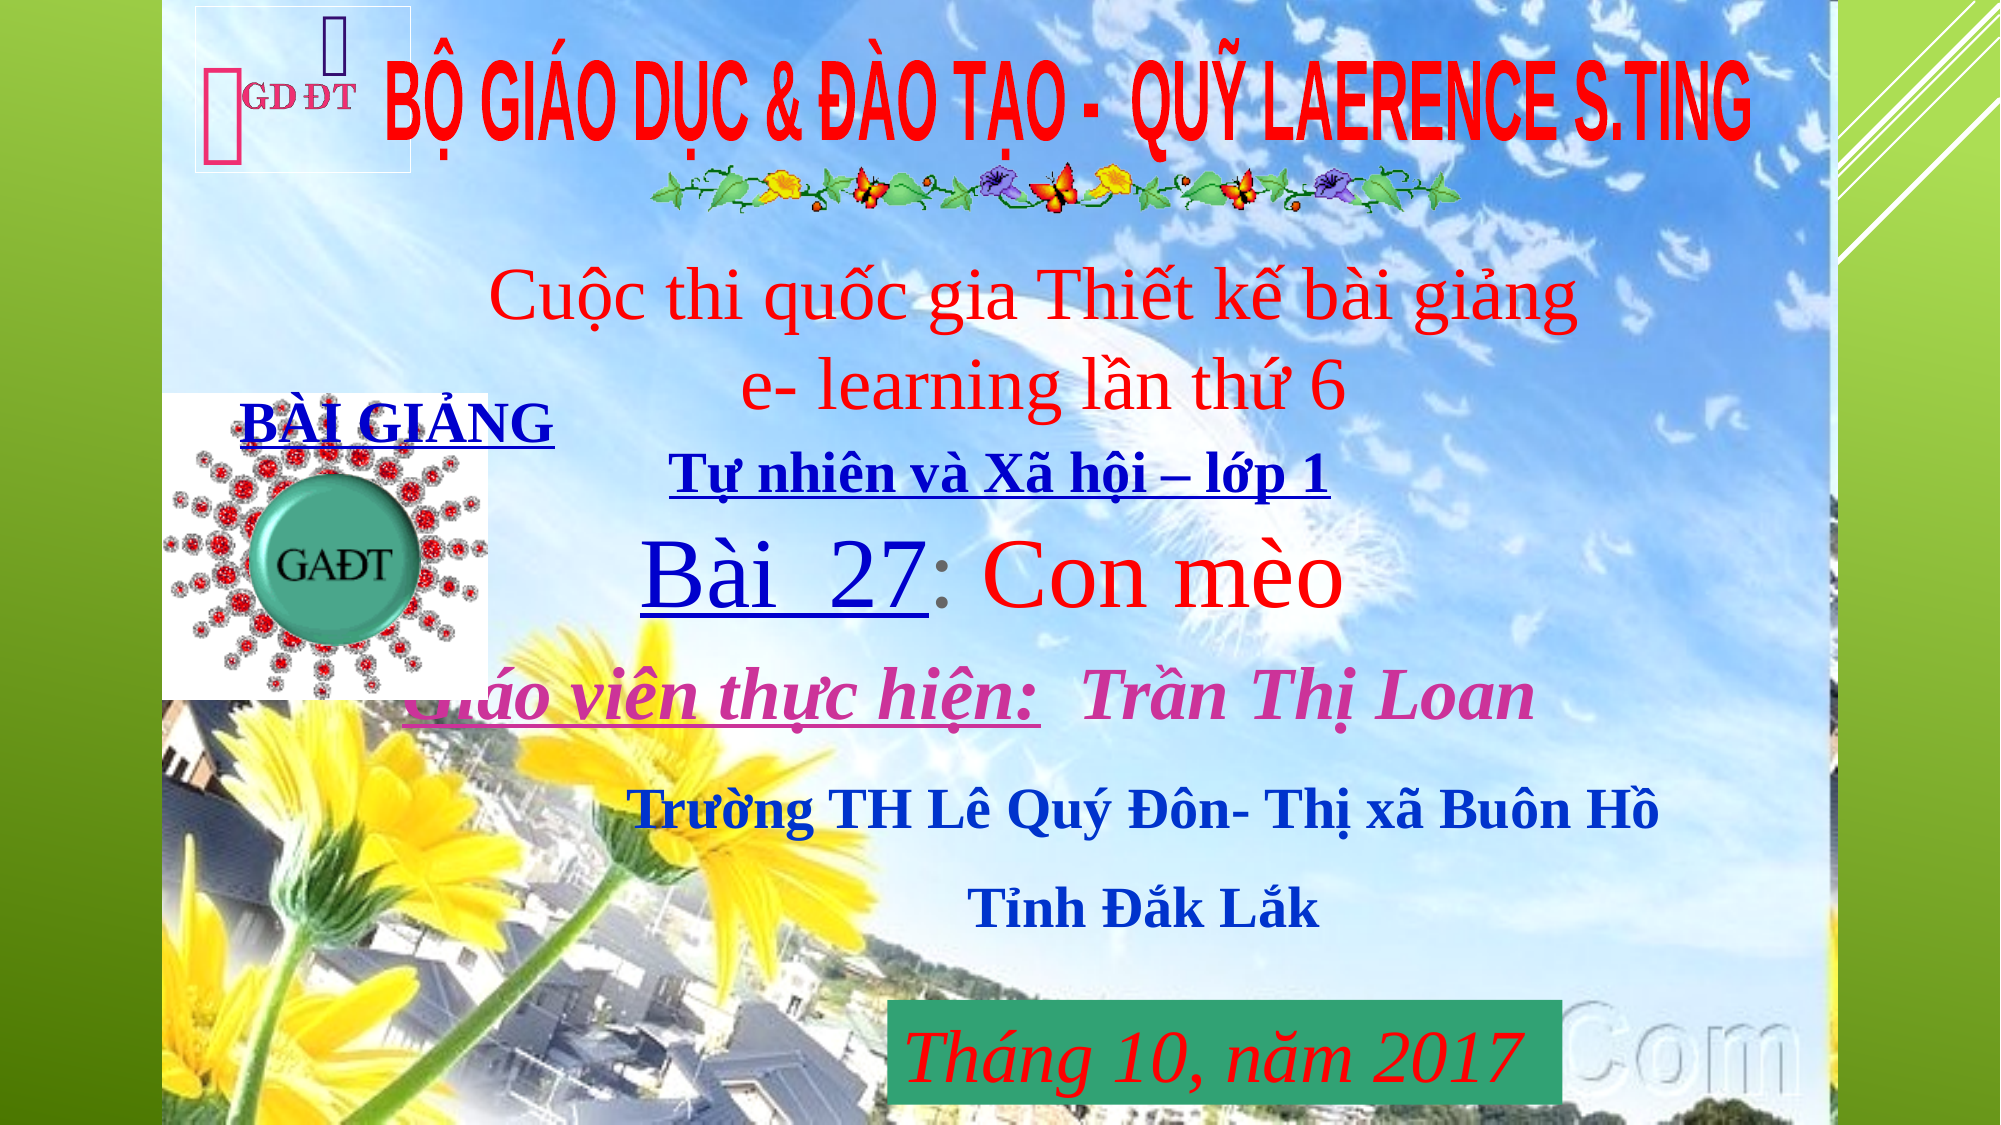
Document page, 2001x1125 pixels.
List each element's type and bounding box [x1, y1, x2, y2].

text_box [187, 4, 413, 176]
picture [162, 0, 1838, 1125]
